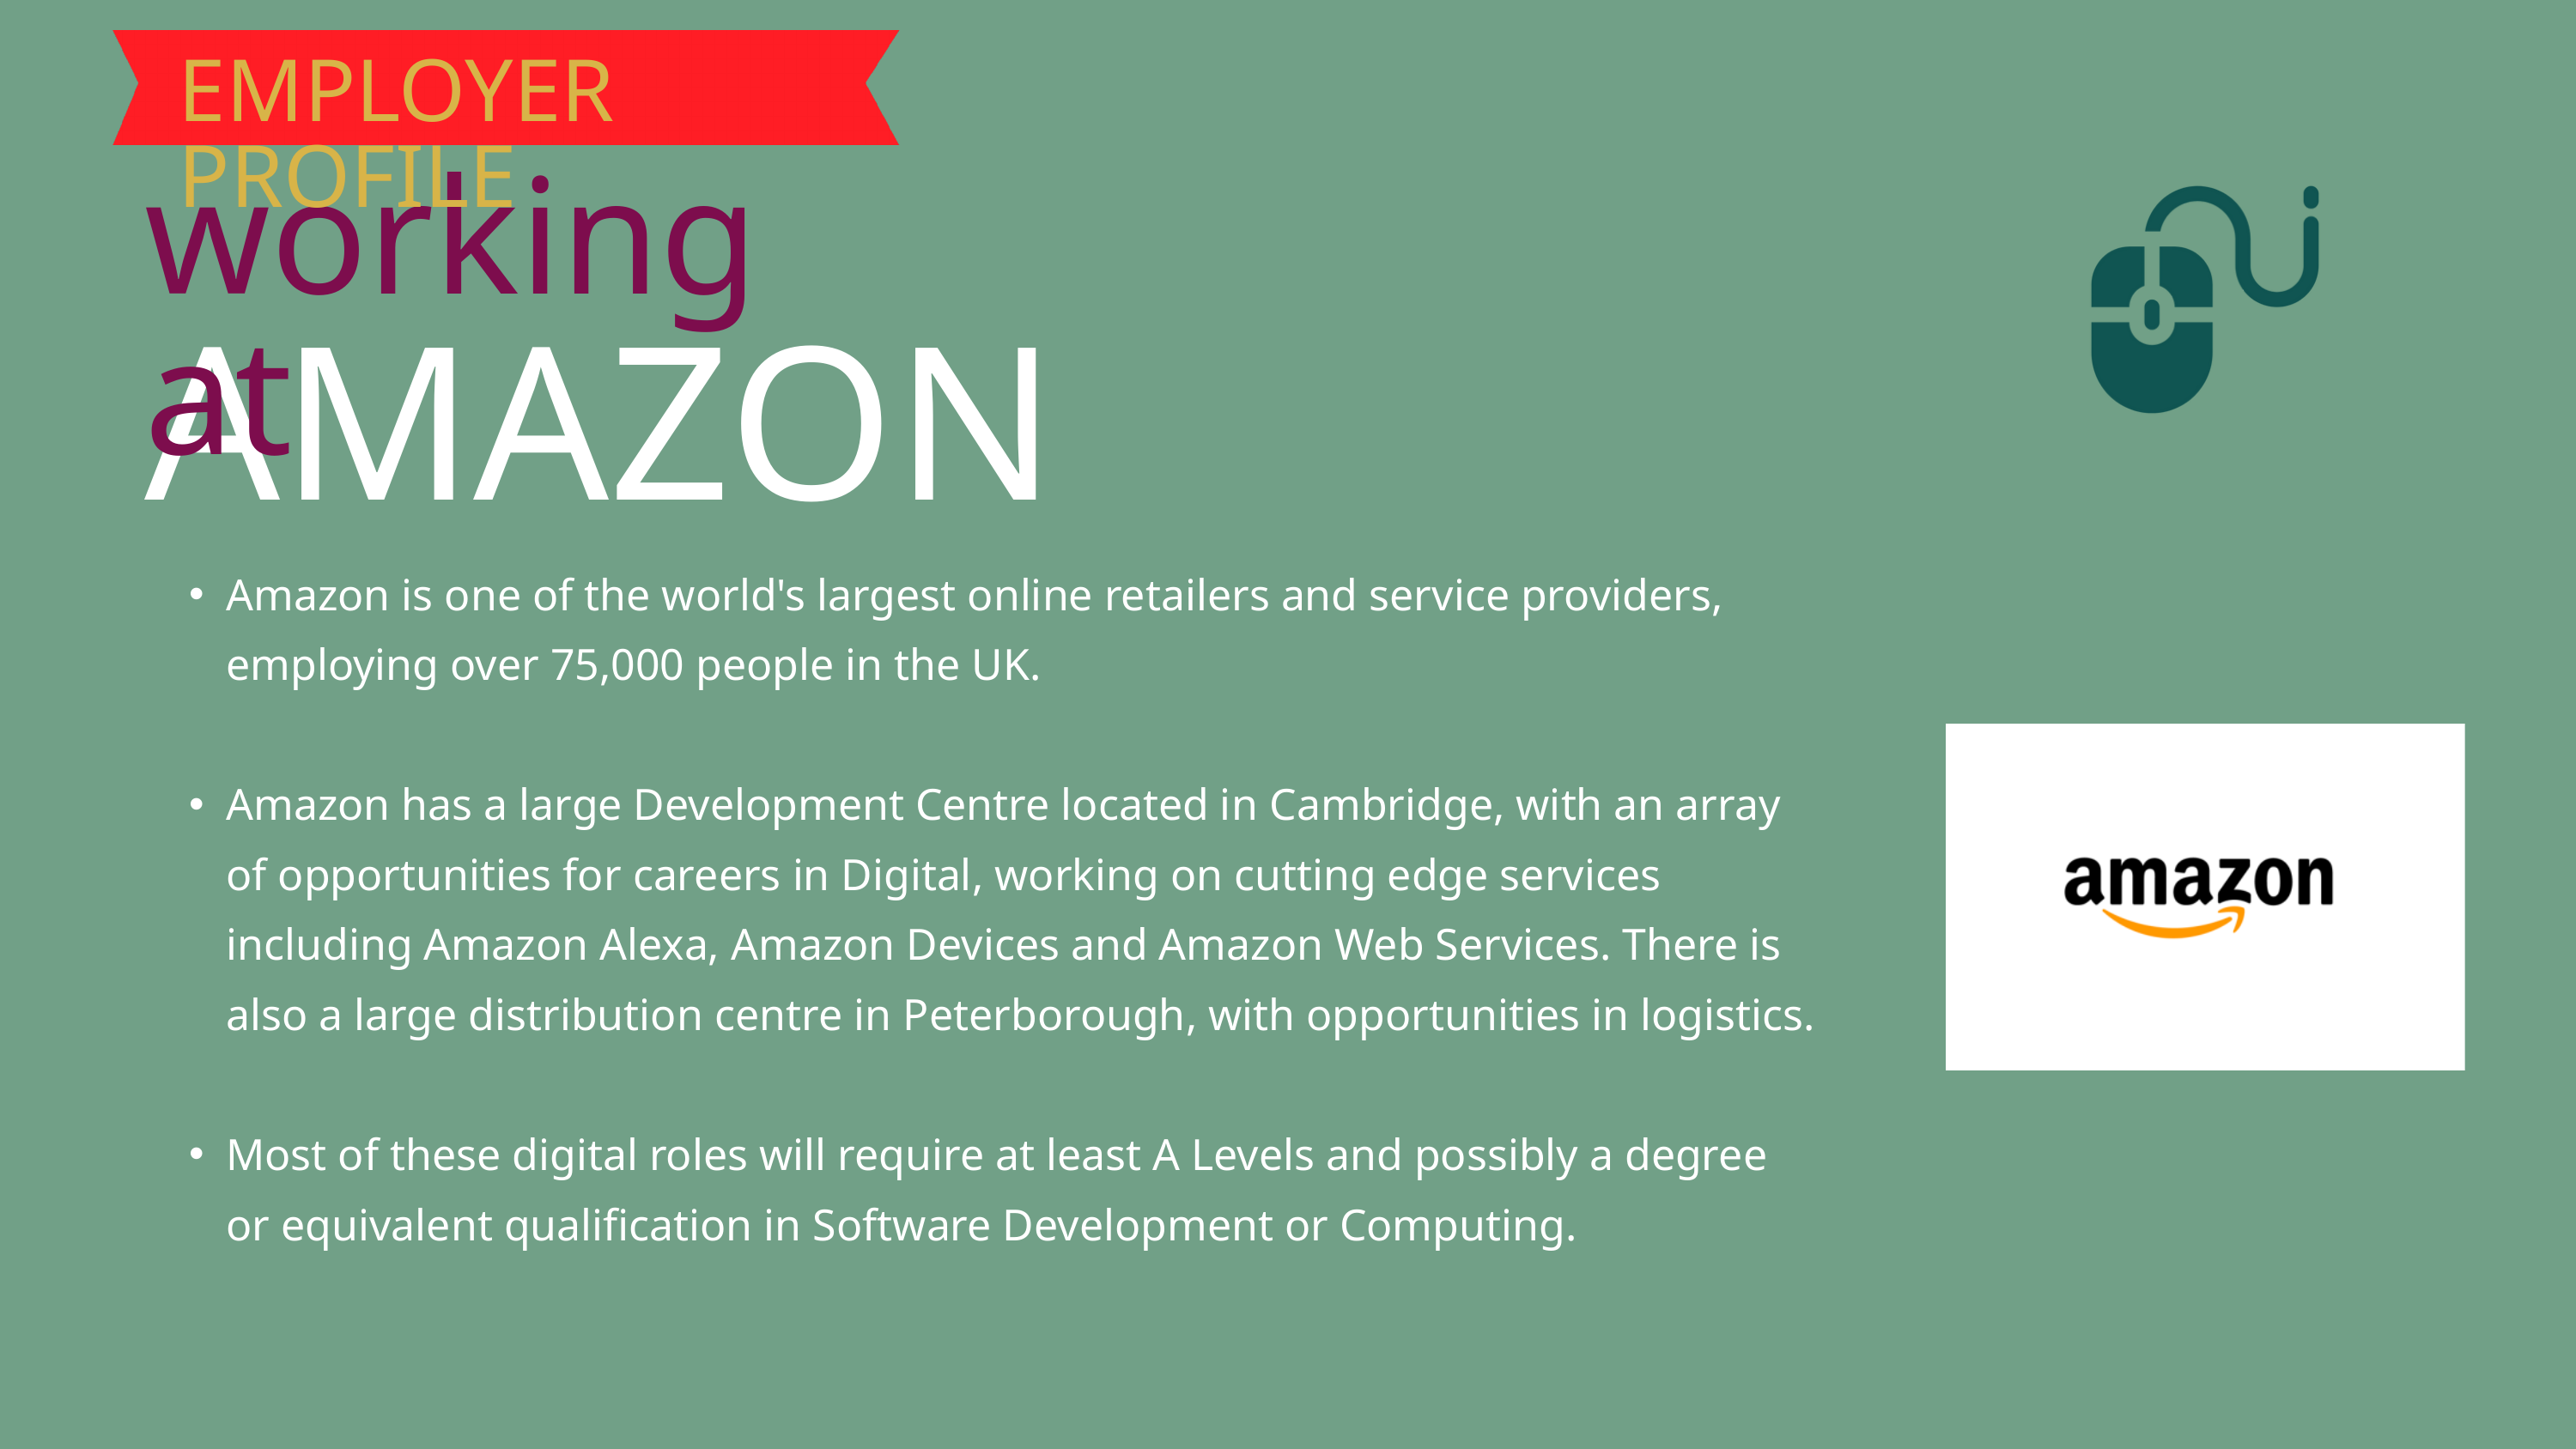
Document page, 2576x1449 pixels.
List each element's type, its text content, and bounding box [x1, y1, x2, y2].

picture [1986, 80, 2425, 518]
text_box Amazon is one of the world's largest online retailers and service providers, employing over 75,000 people in the UK. Amazon has a large Development Centre located in Cambridge, with an array of opportunities for careers in Digital, working on cutting edge services including Amazon Alexa, Amazon Devices and Amazon Web Services. There is also a large distribution centre in Peterborough, with opportunities in logistics. Most of these digital roles will require at least A Levels and possibly a degree or equivalent qualification in Software Development or Computing. [151, 549, 1824, 1250]
text_box EMPLOYER PROFILE [178, 152, 833, 225]
picture [1945, 724, 2465, 1070]
text_box working at [144, 165, 785, 487]
text_box AMAZON [144, 330, 1139, 543]
picture [111, 29, 901, 145]
